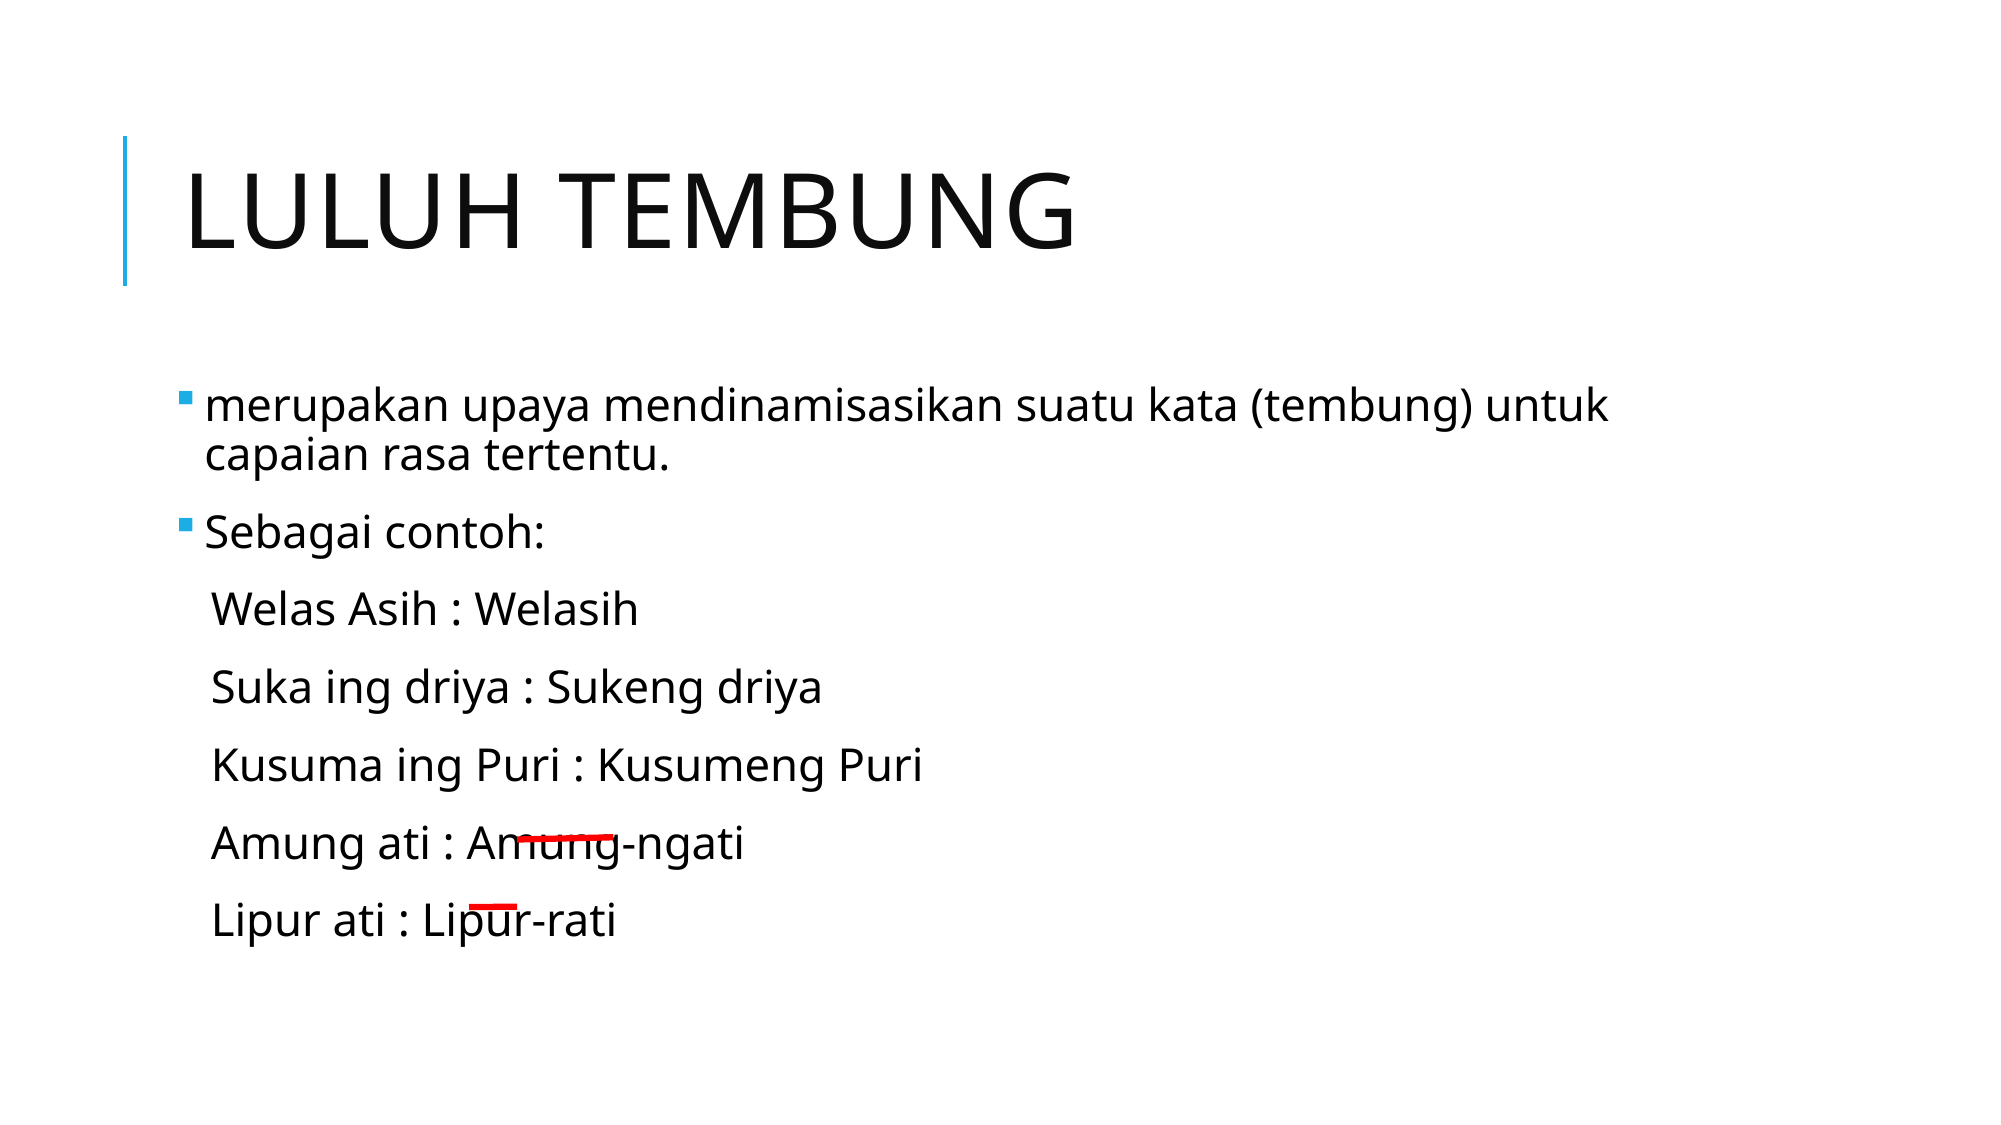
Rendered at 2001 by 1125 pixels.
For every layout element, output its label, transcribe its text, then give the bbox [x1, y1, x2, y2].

title Luluh tembung [168, 96, 1763, 342]
list merupakan upaya mendinamisasikan suatu kata (tembung) untuk capaian rasa tertentu. Sebagai contoh: Welas Asih : Welasih Suka ing driya : Sukeng driya Kusuma ing Puri : Kusumeng Puri Amung ati : Amung-ngati Lipur ati : Lipur-rati [168, 375, 1763, 1035]
